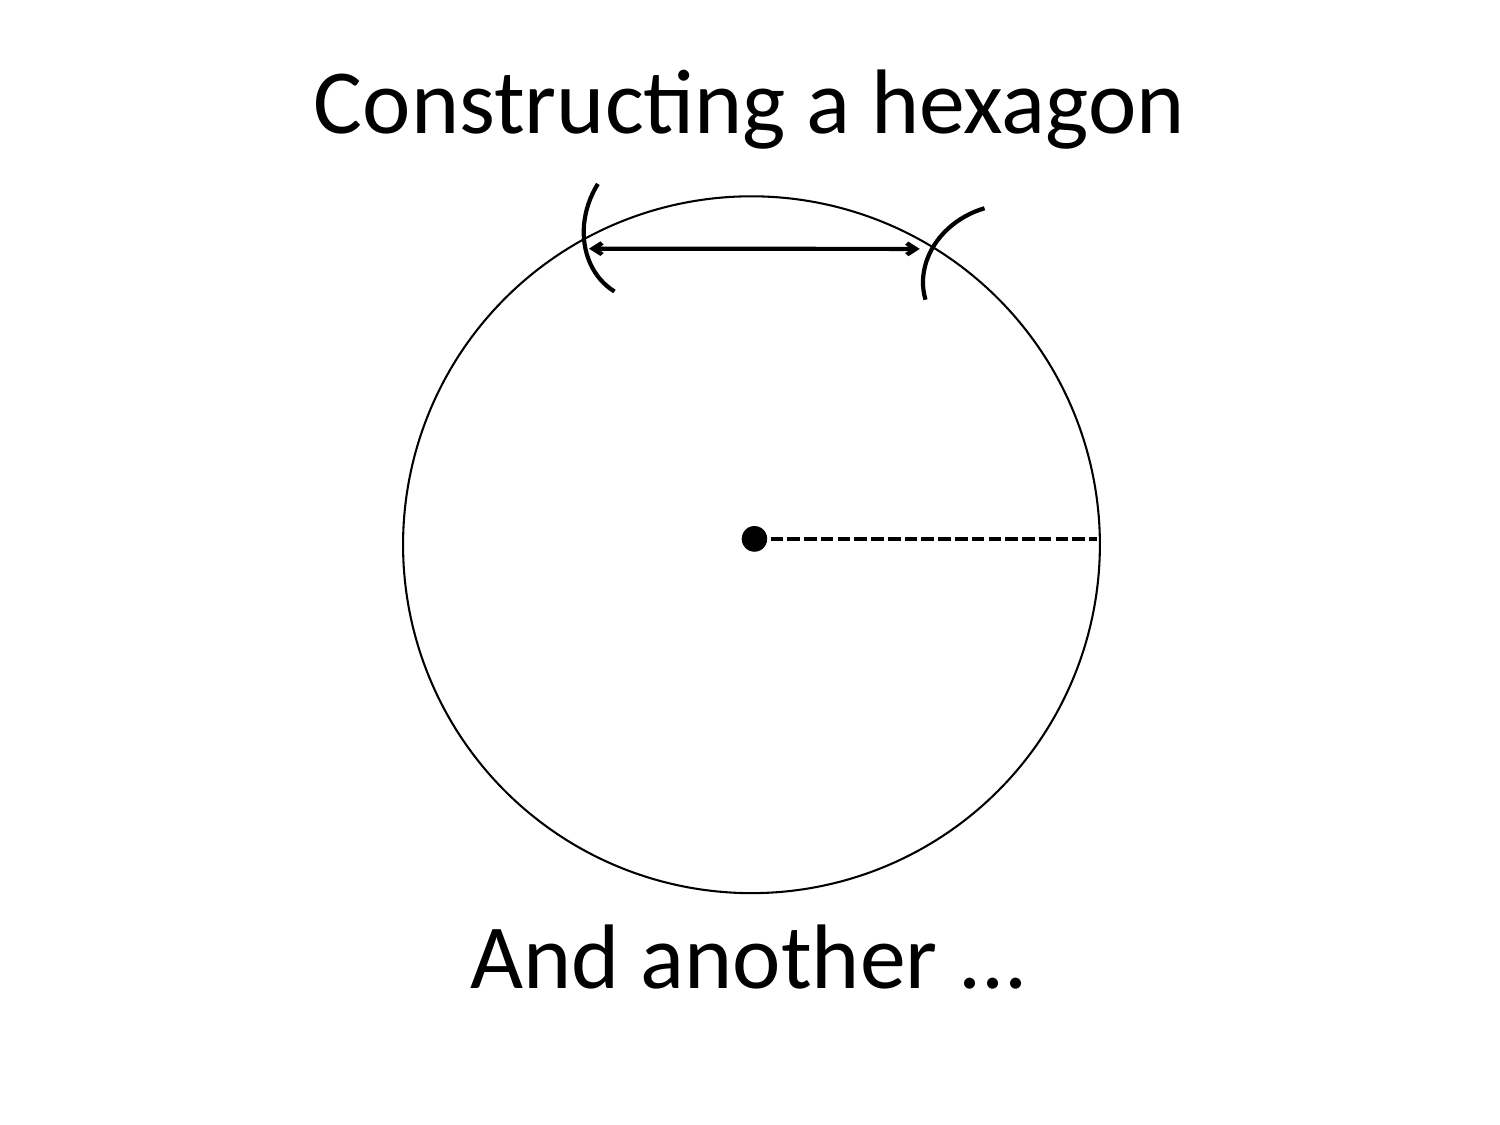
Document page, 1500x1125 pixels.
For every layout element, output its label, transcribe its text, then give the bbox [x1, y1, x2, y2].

text_box [922, 207, 1005, 300]
text_box [741, 526, 768, 552]
text_box [583, 183, 659, 292]
text_box [402, 195, 1101, 895]
text_box And another ... [0, 890, 1500, 1015]
text_box Constructing a hexagon [0, 34, 1500, 160]
